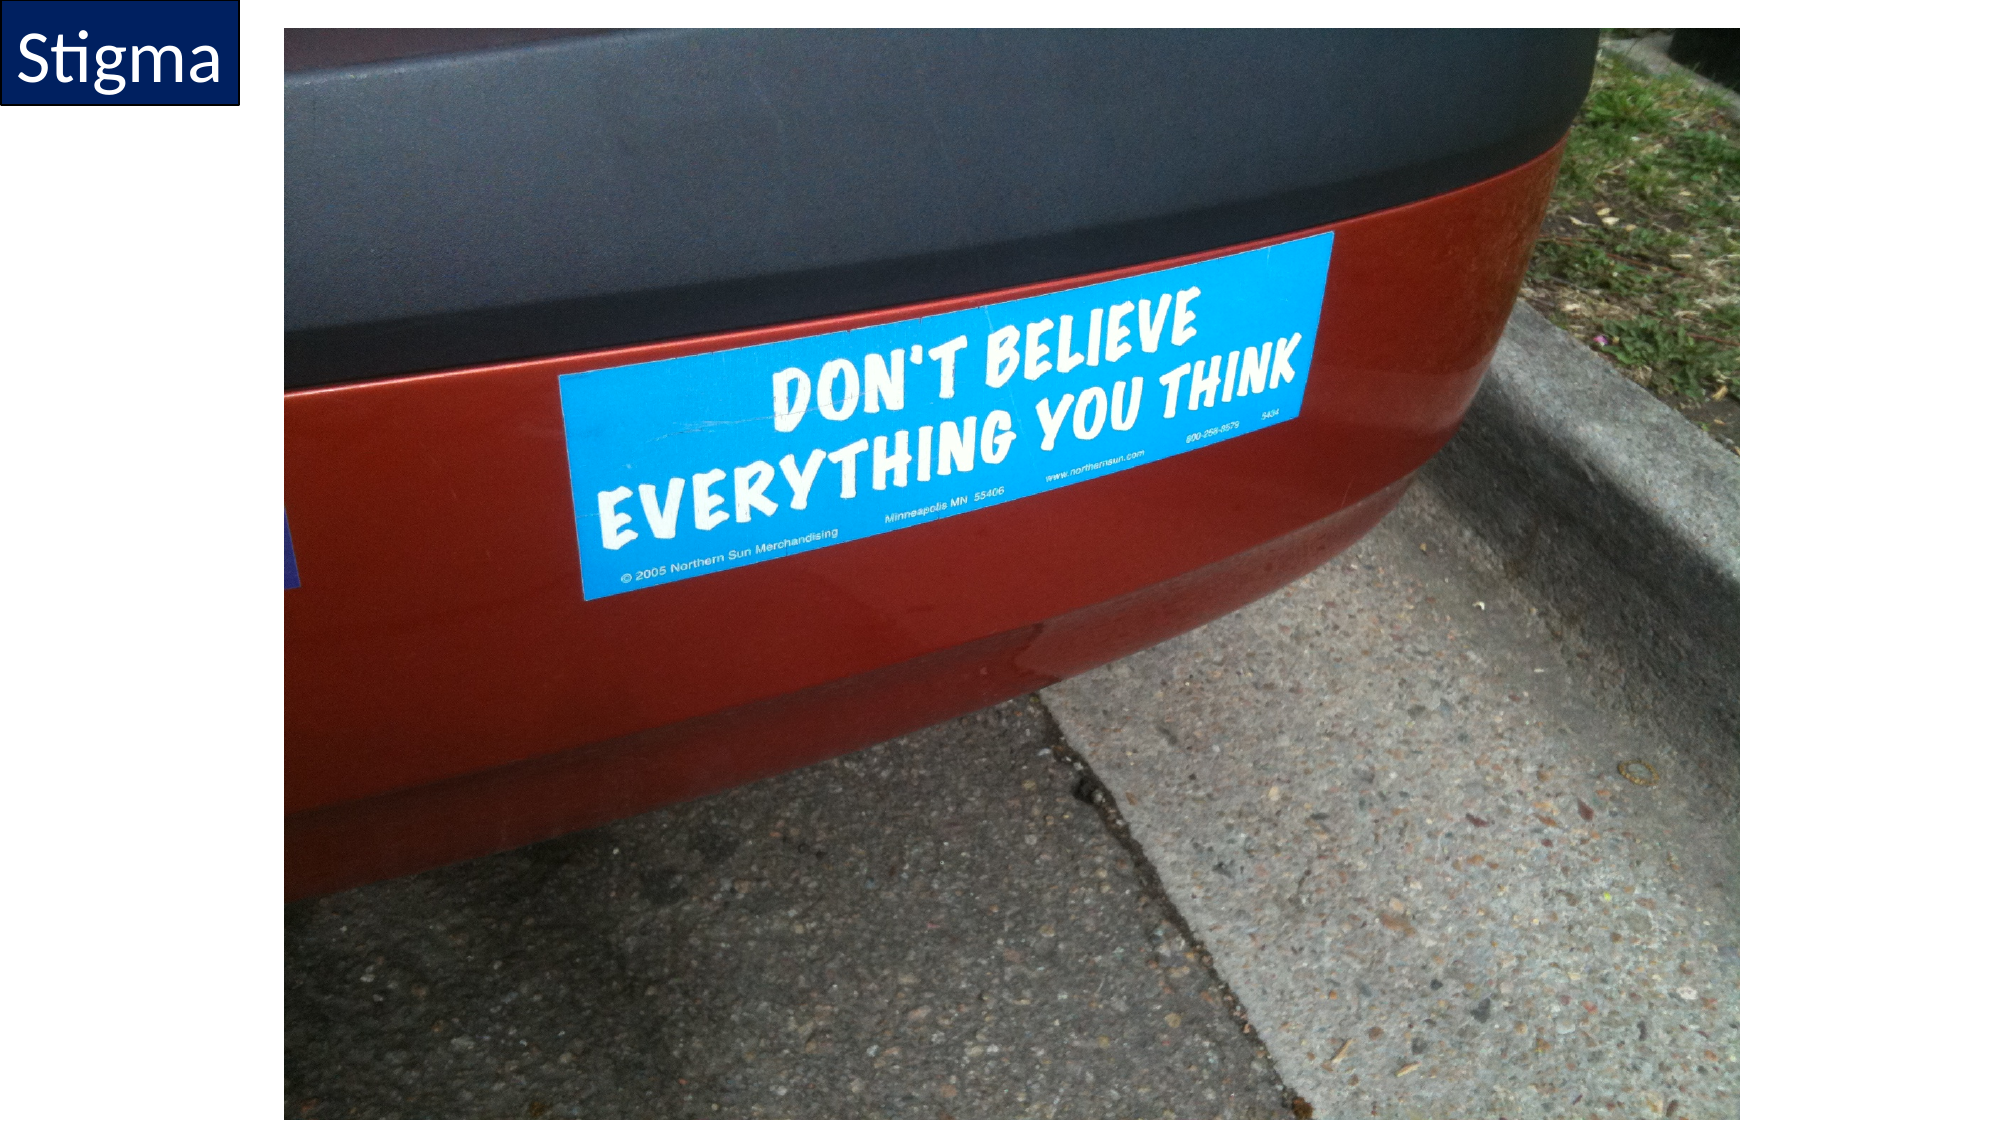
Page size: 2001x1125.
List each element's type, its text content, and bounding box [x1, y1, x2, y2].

picture [284, 28, 1740, 1120]
text_box Stigma [1, 0, 239, 105]
